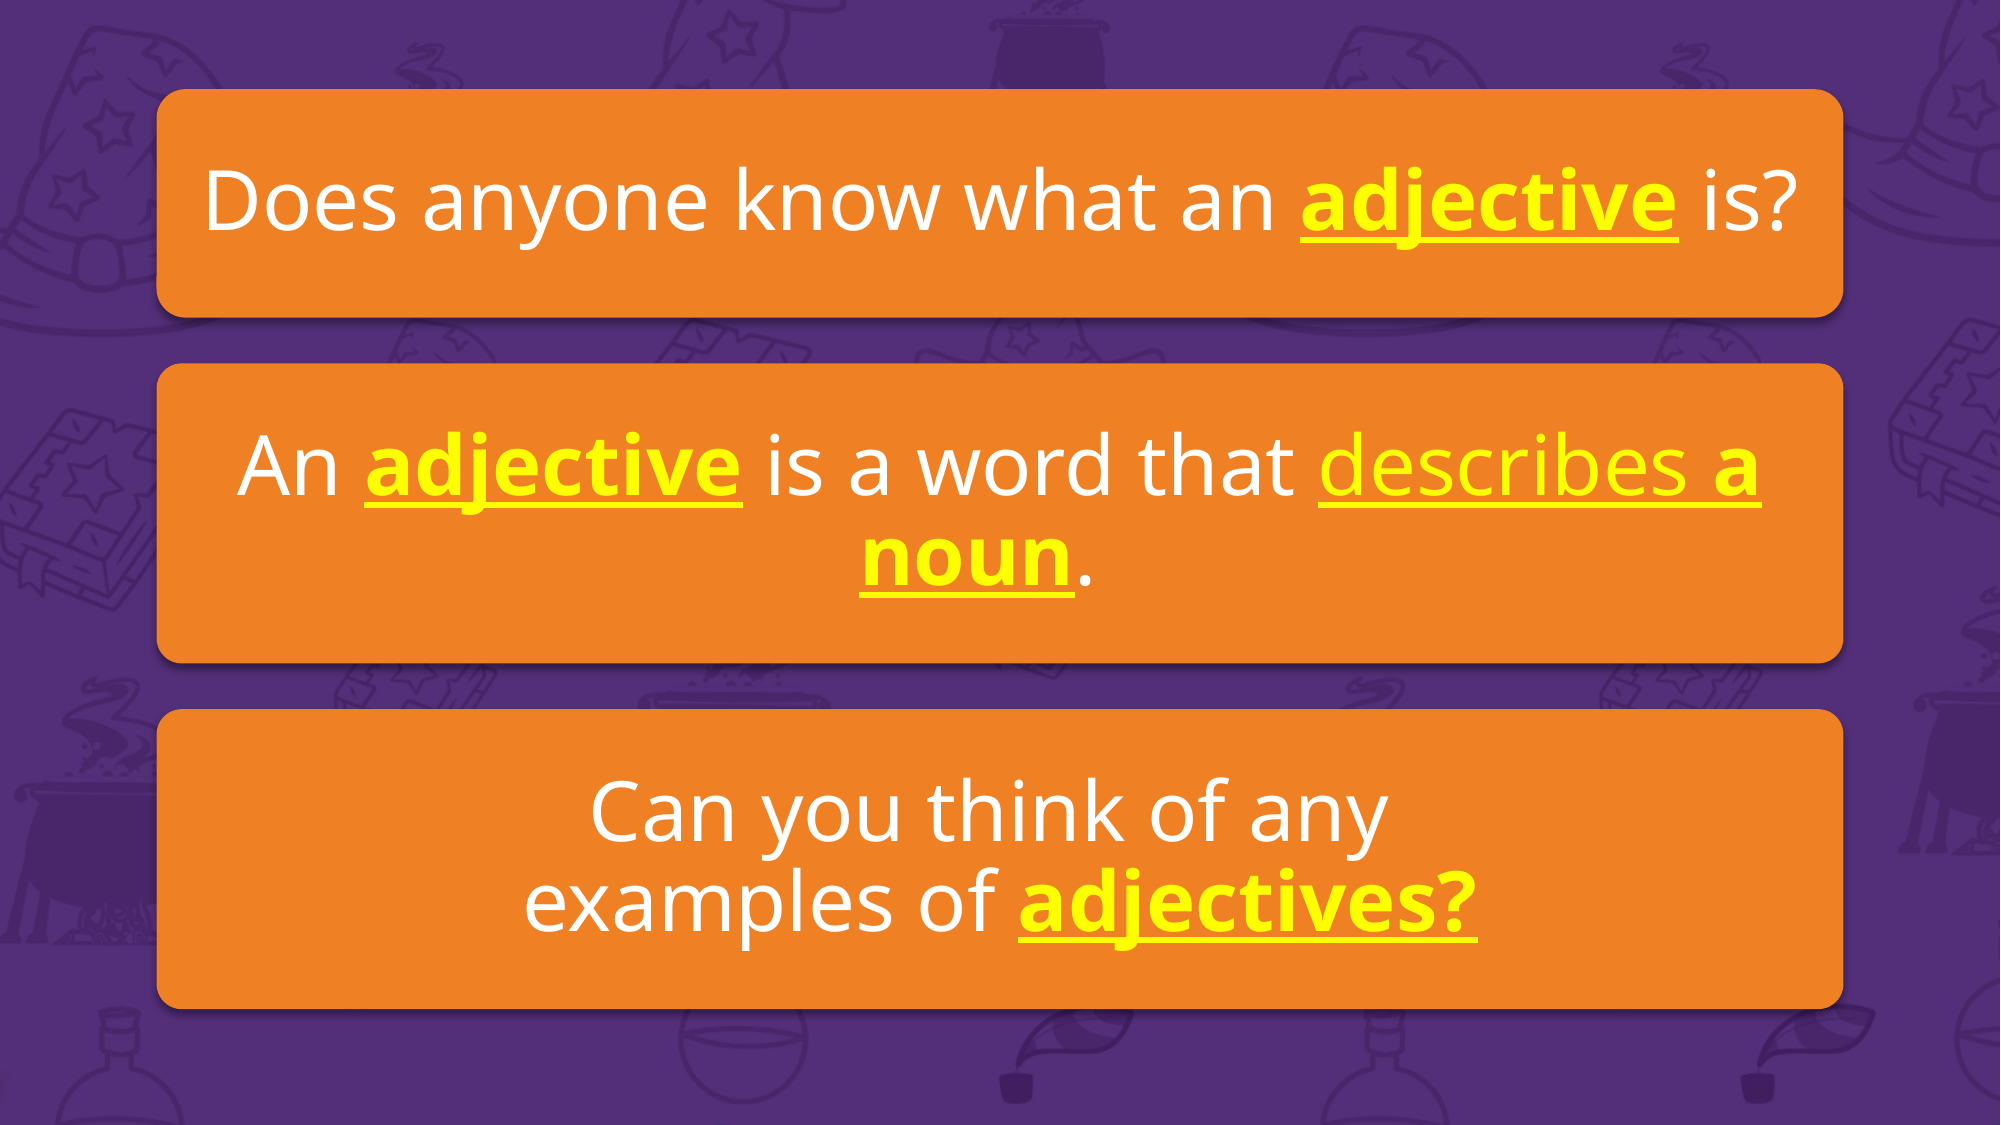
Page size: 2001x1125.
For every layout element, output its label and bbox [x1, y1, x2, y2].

list [0, 0, 2000, 1125]
